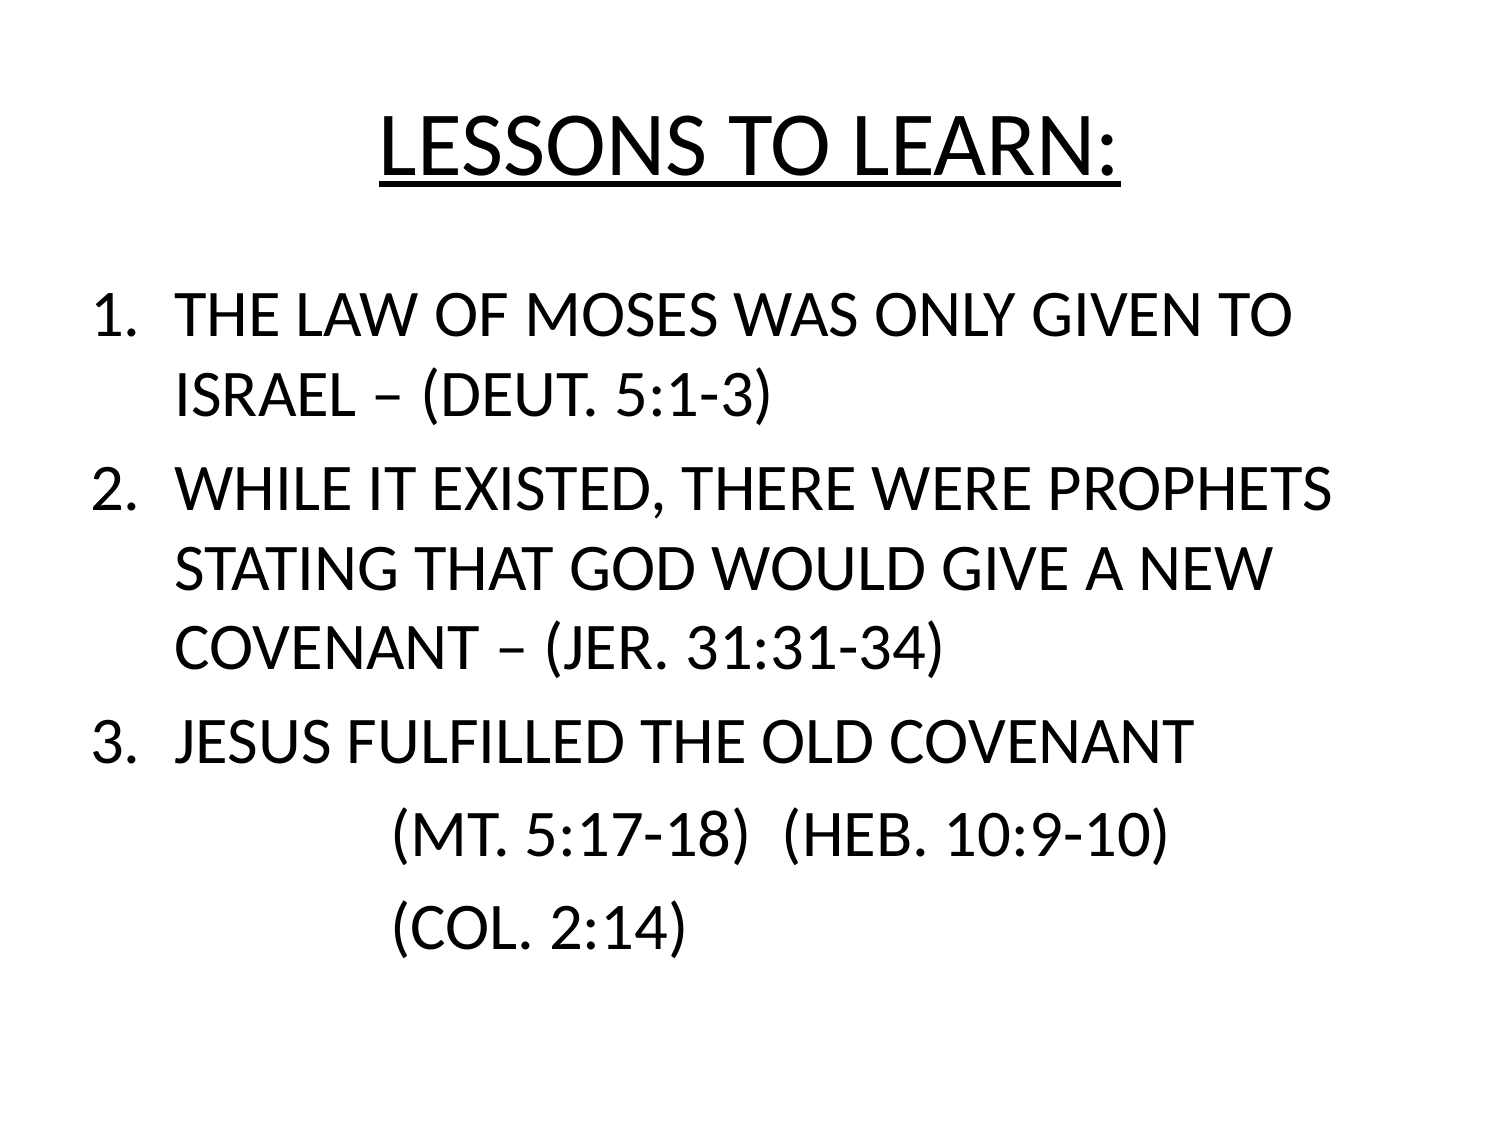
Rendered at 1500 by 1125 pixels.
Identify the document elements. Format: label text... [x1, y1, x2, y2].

title LESSONS TO LEARN: [75, 45, 1425, 233]
list THE LAW OF MOSES WAS ONLY GIVEN TO ISRAEL – (DEUT. 5:1-3) WHILE IT EXISTED, THERE WERE PROPHETS STATING THAT GOD WOULD GIVE A NEW COVENANT – (JER. 31:31-34) JESUS FULFILLED THE OLD COVENANT (MT. 5:17-18) (HEB. 10:9-10) (COL. 2:14) [75, 262, 1425, 1005]
